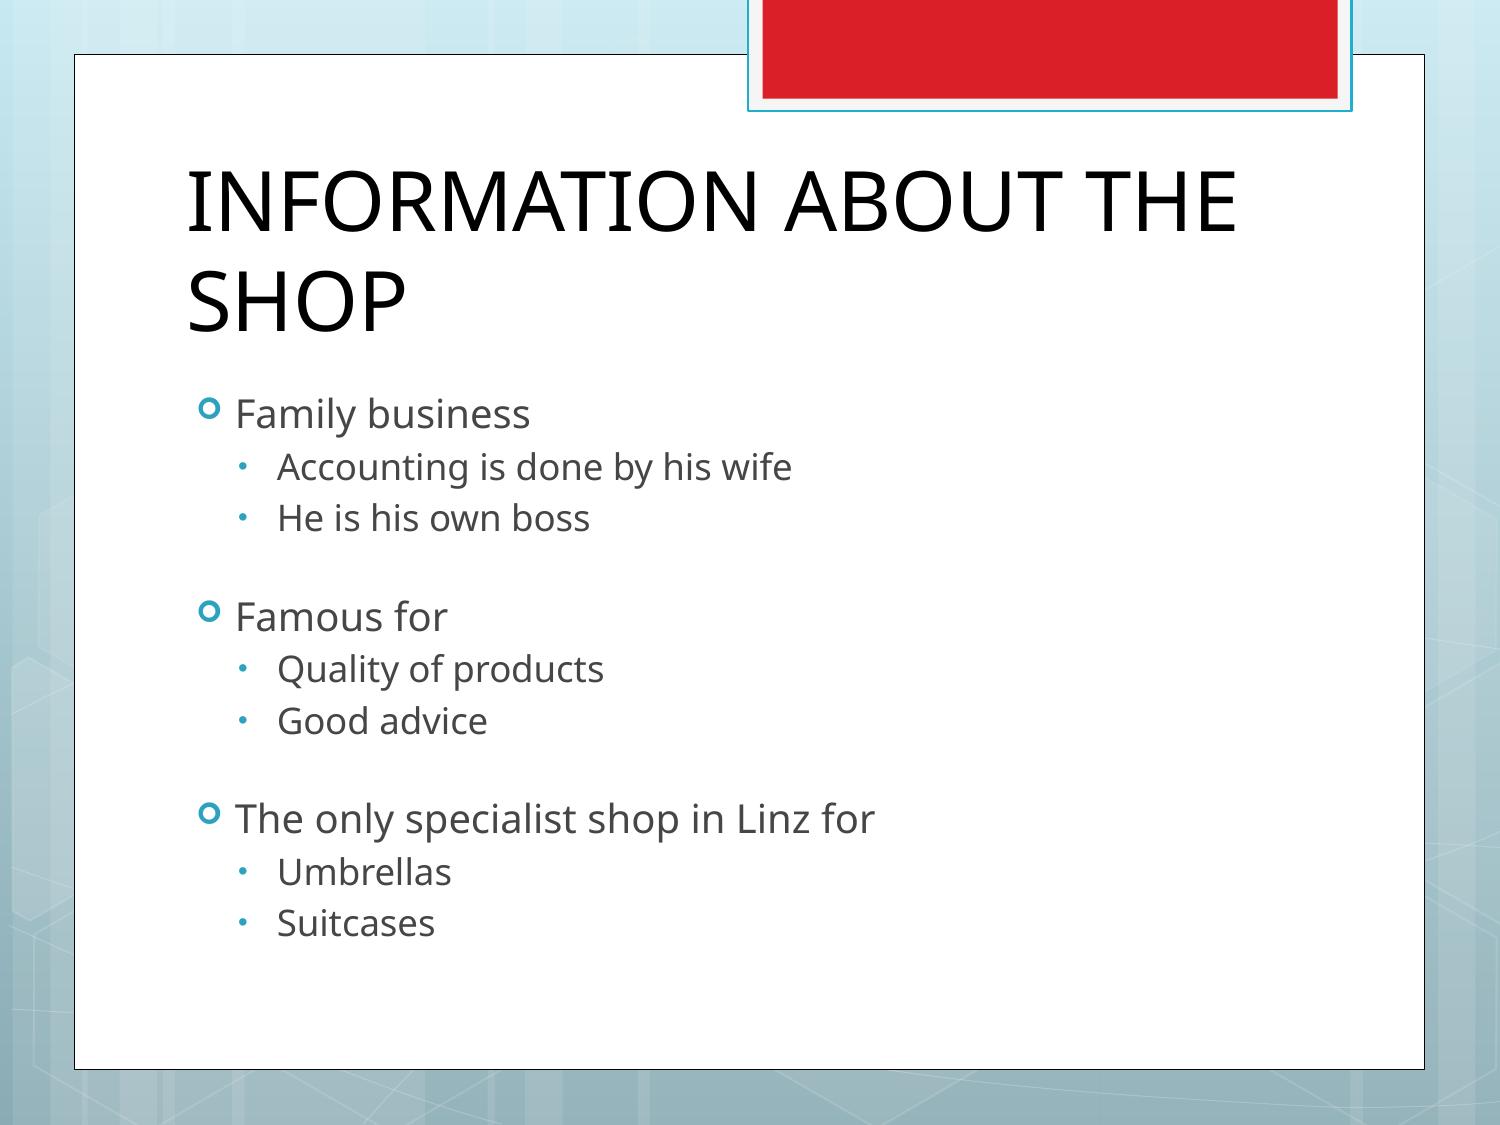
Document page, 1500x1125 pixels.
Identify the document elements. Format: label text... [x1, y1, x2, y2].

title Information about the shop [171, 168, 1324, 357]
list Family business Accounting is done by his wife He is his own boss Famous for Quality of products Good advice The only specialist shop in Linz for Umbrellas Suitcases [171, 381, 1283, 957]
